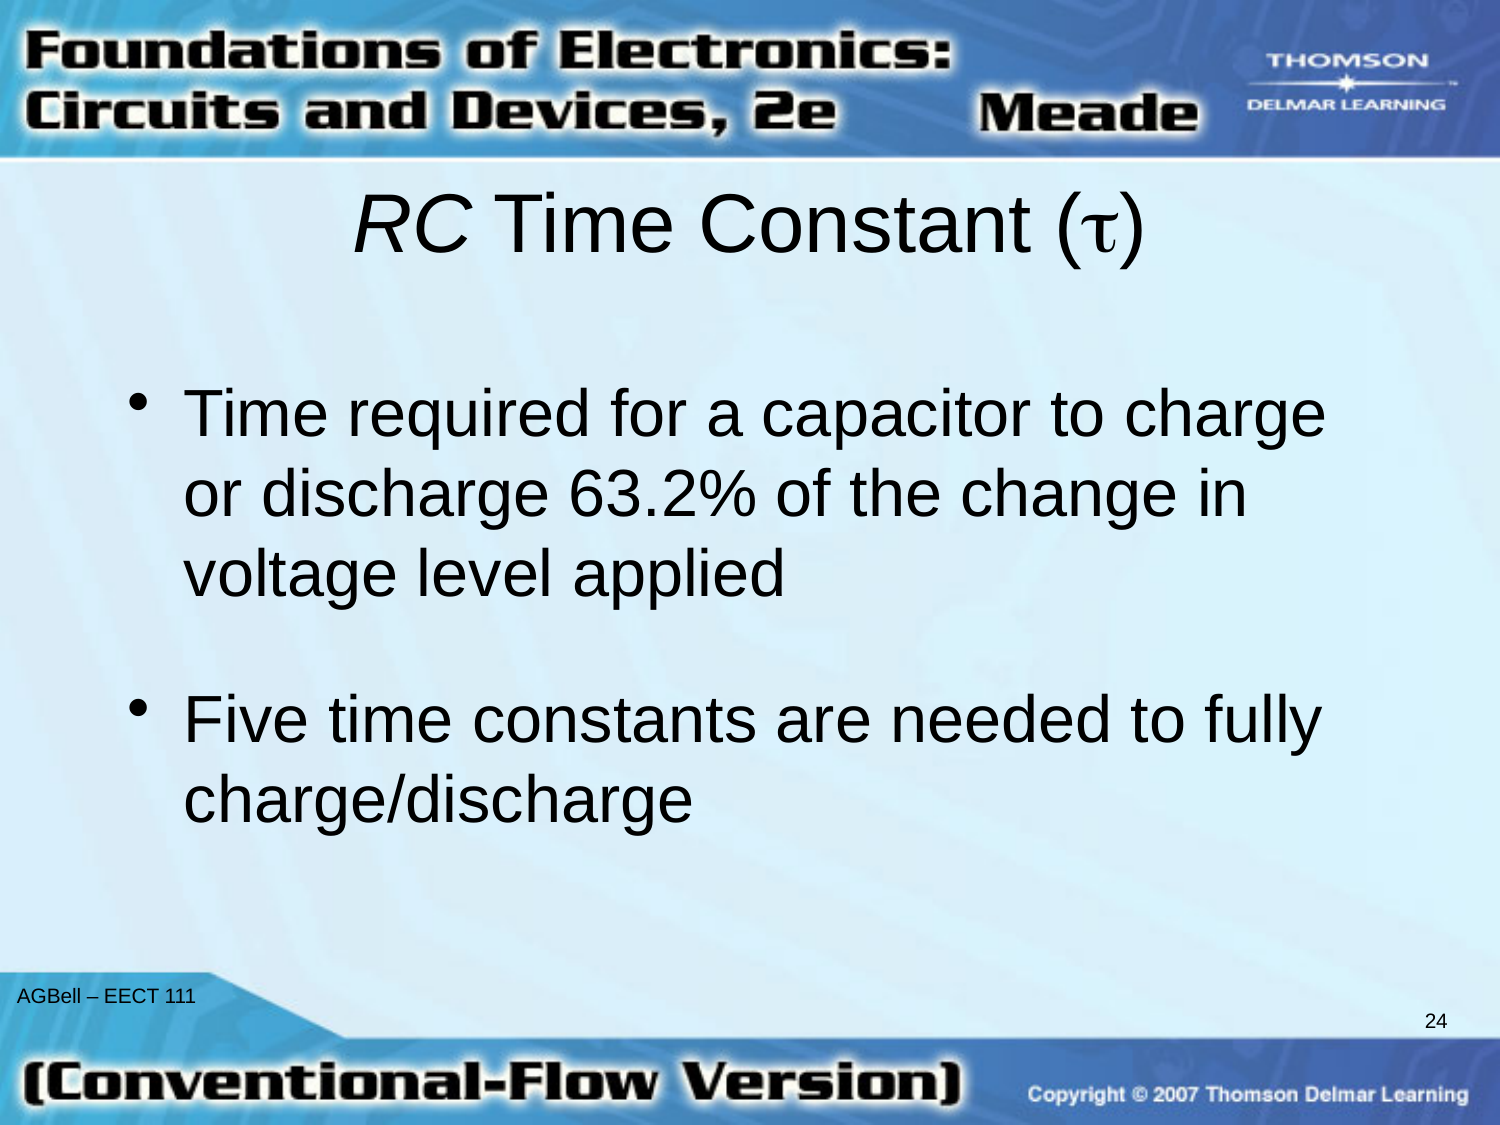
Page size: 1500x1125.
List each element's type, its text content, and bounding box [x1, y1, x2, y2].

title RC Time Constant () [112, 125, 1388, 313]
list Time required for a capacitor to charge or discharge 63.2% of the change in voltage level applied Five time constants are needed to fully charge/discharge [112, 362, 1388, 1000]
picture [0, 0, 1500, 1125]
